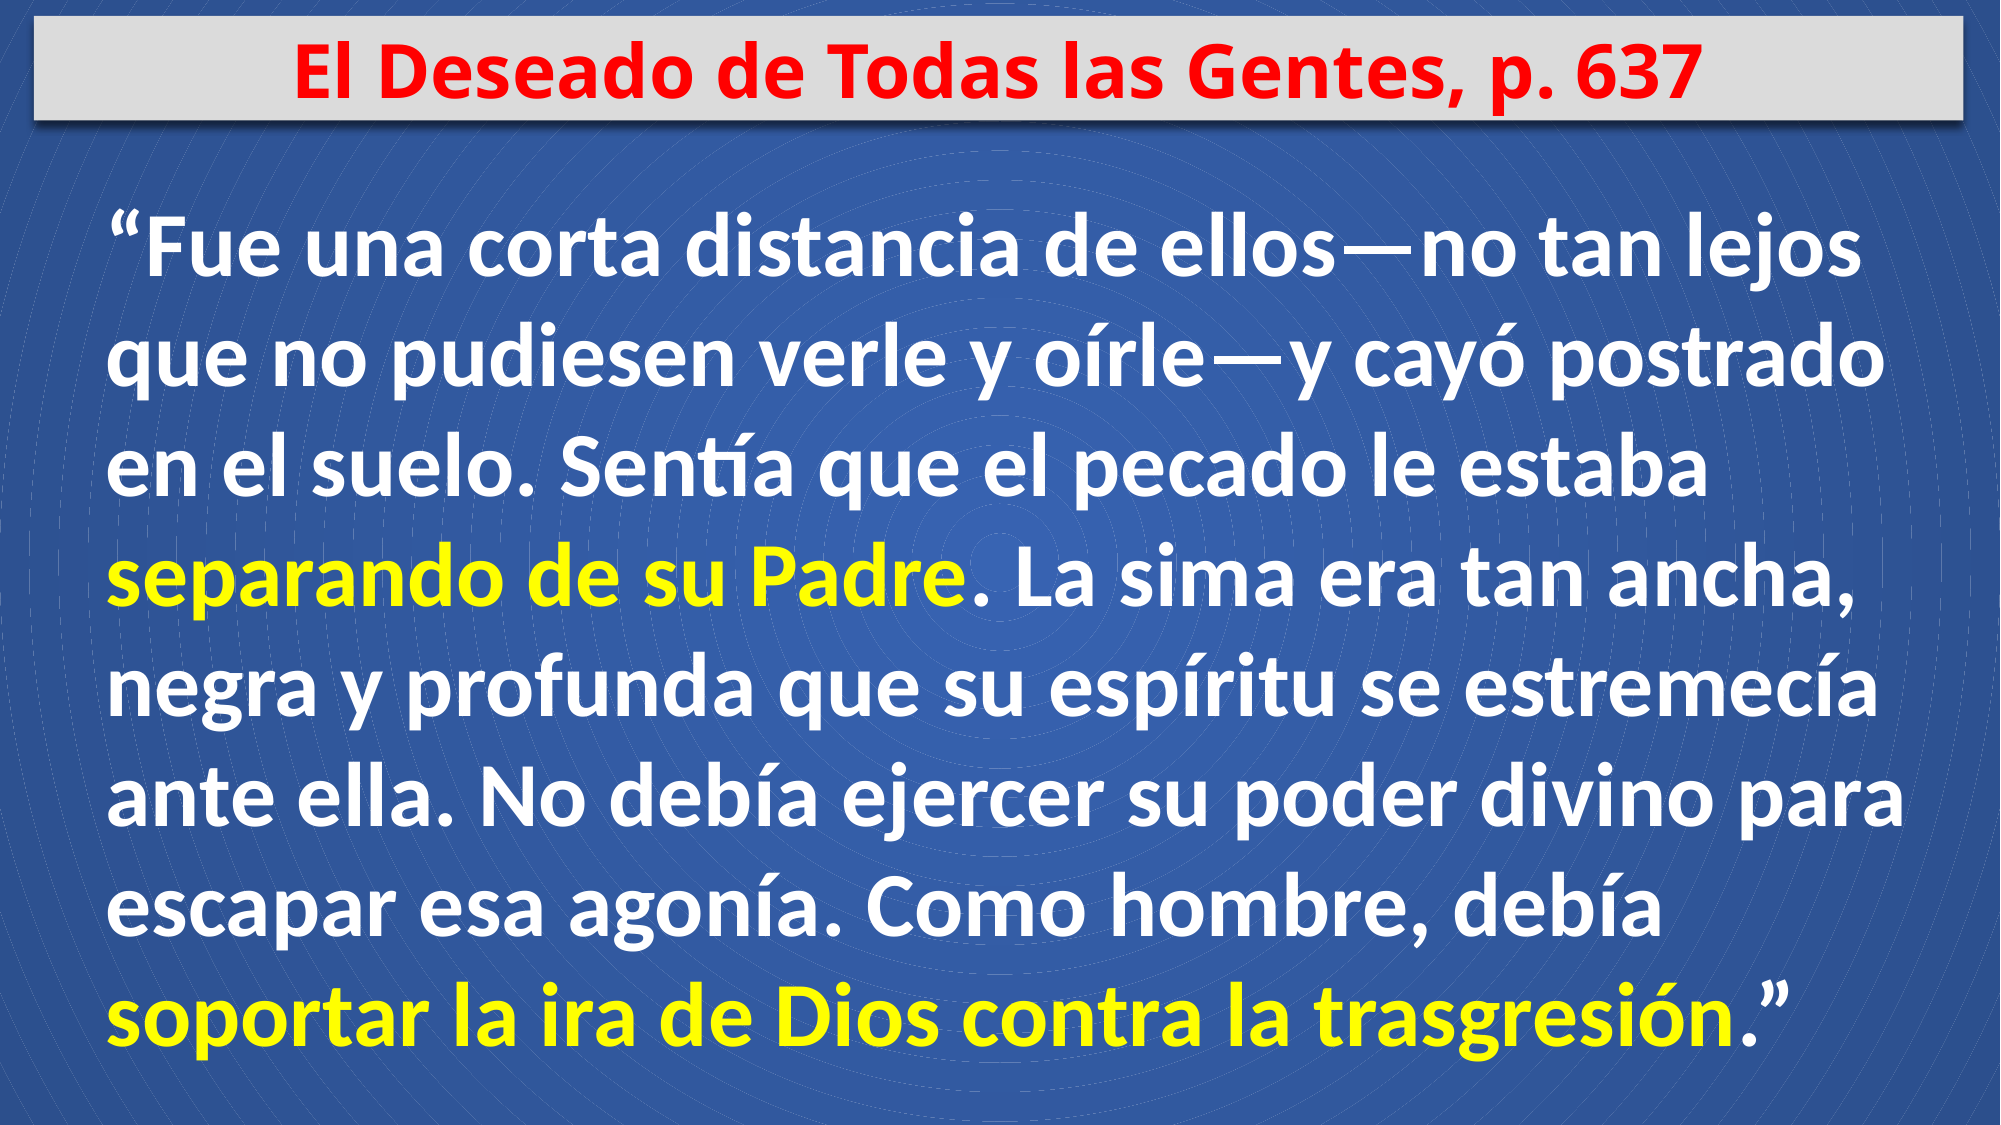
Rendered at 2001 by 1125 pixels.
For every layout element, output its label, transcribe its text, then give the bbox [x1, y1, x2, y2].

text_box El Deseado de Todas las Gentes, p. 637 [33, 15, 1964, 121]
text_box “Fue una corta distancia de ellos—no tan lejos que no pudiesen verle y oírle—y cayó postrado en el suelo. Sentía que el pecado le estaba separando de su Padre. La sima era tan ancha, negra y profunda que su espíritu se estremecía ante ella. No debía ejercer su poder divino para escapar esa agonía. Como hombre, debía soportar la ira de Dios contra la trasgresión.” [90, 177, 1964, 1072]
